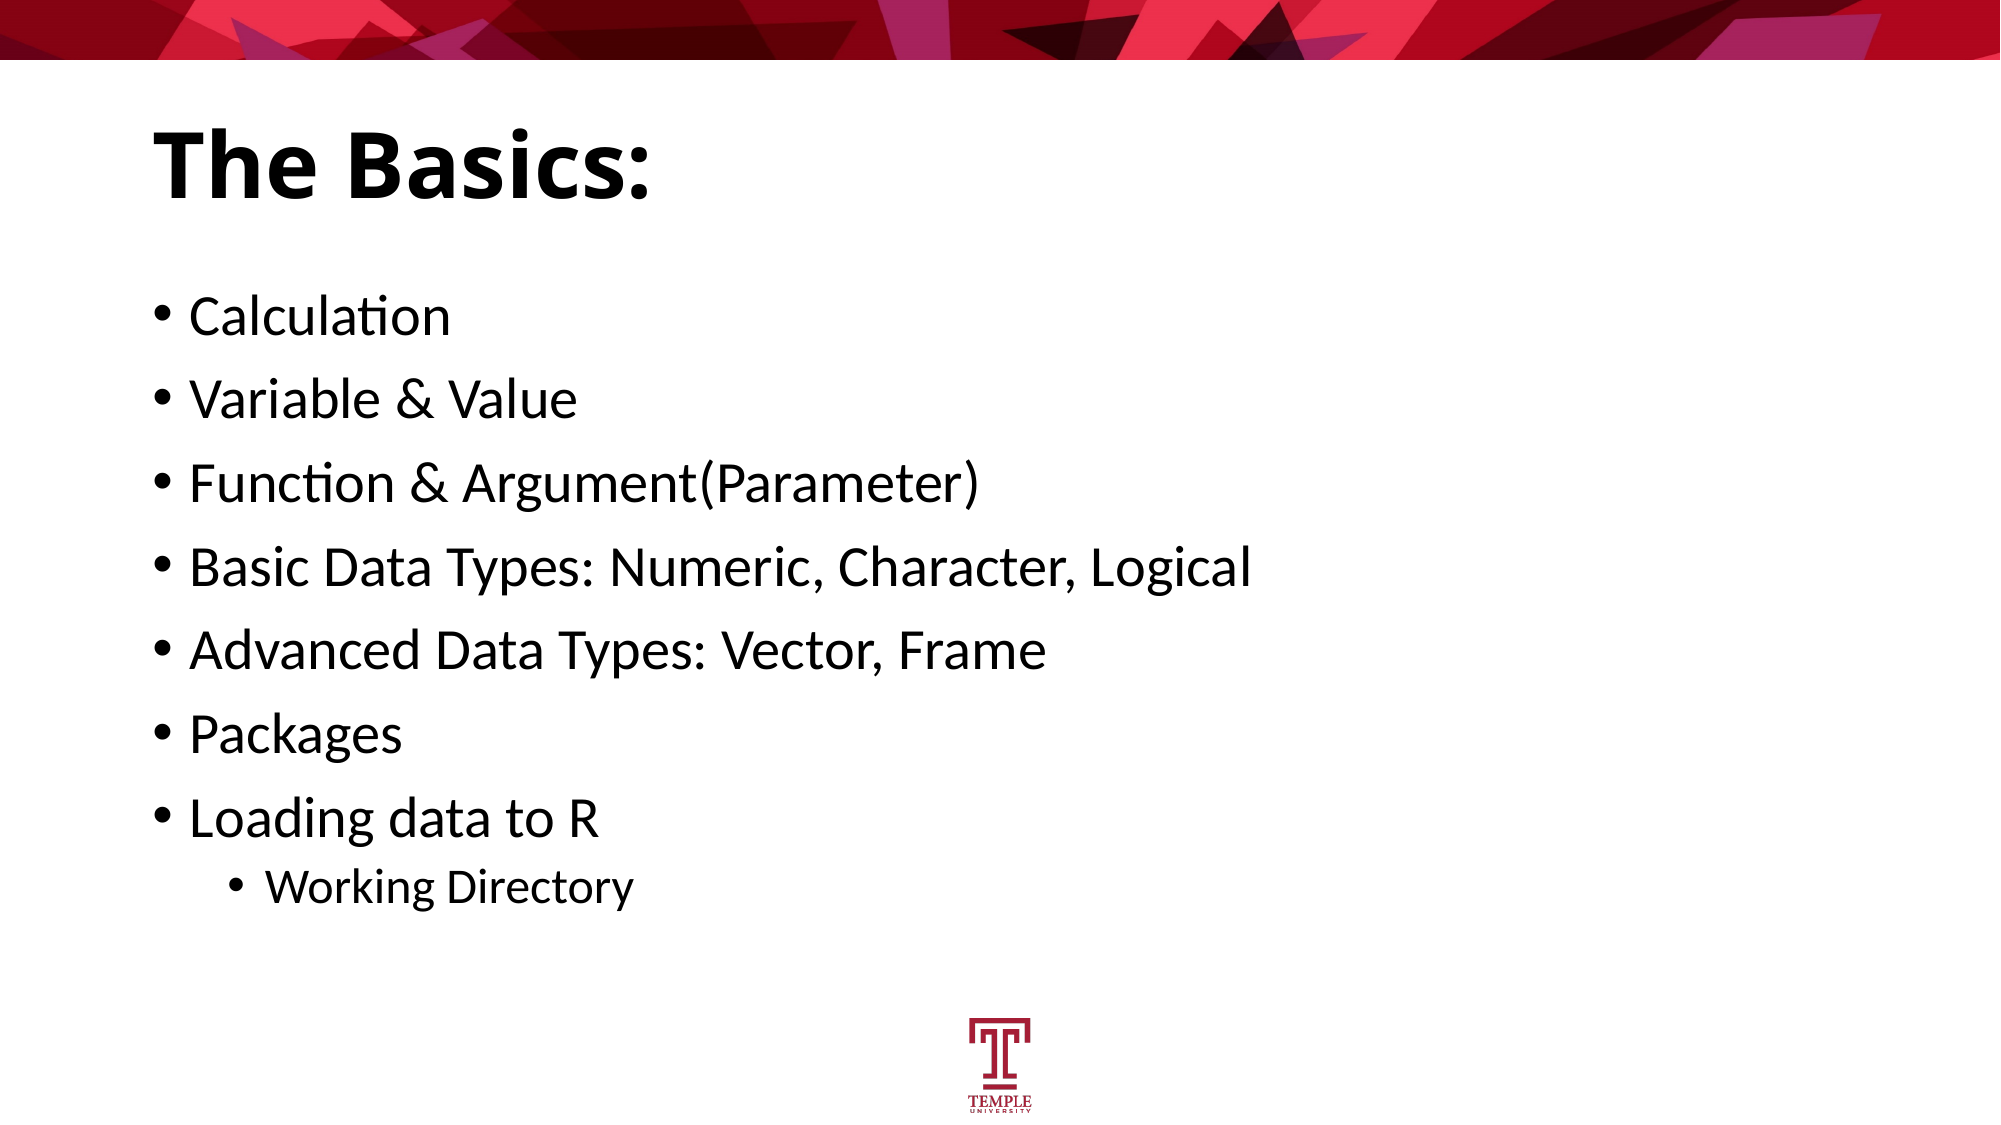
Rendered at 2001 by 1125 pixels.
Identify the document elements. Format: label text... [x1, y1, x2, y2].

title The Basics: [137, 60, 1863, 277]
picture [967, 1018, 1032, 1113]
list Calculation Variable & Value Function & Argument(Parameter) Basic Data Types: Numeric, Character, Logical Advanced Data Types: Vector, Frame Packages Loading data to R Working Directory [137, 277, 1863, 994]
picture [0, 0, 2000, 60]
